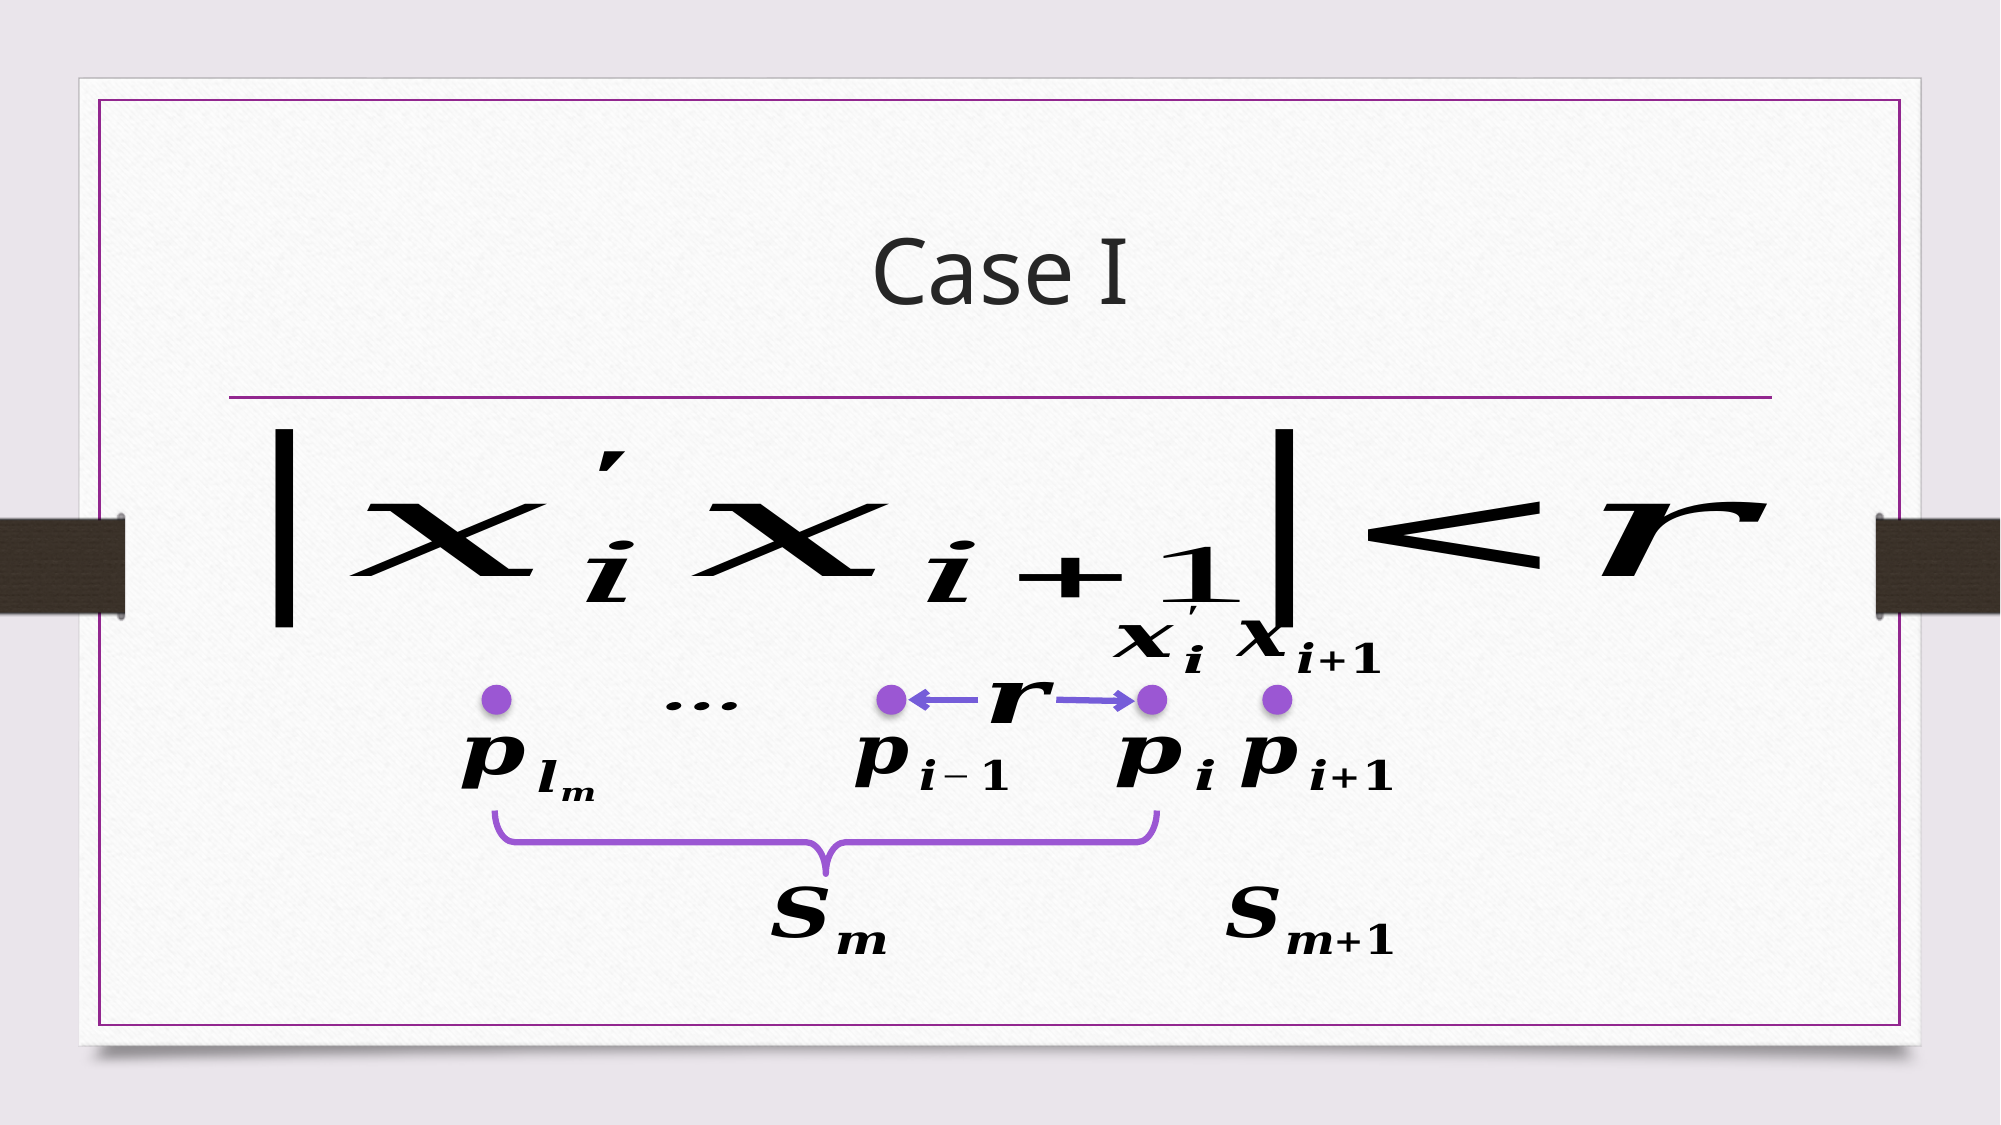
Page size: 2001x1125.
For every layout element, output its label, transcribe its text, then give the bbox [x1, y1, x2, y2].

title Case I [212, 161, 1788, 375]
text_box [1239, 684, 1398, 800]
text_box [853, 684, 1012, 800]
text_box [1114, 684, 1216, 800]
picture [0, 0, 2001, 1125]
text_box [493, 810, 1158, 875]
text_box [458, 684, 594, 809]
